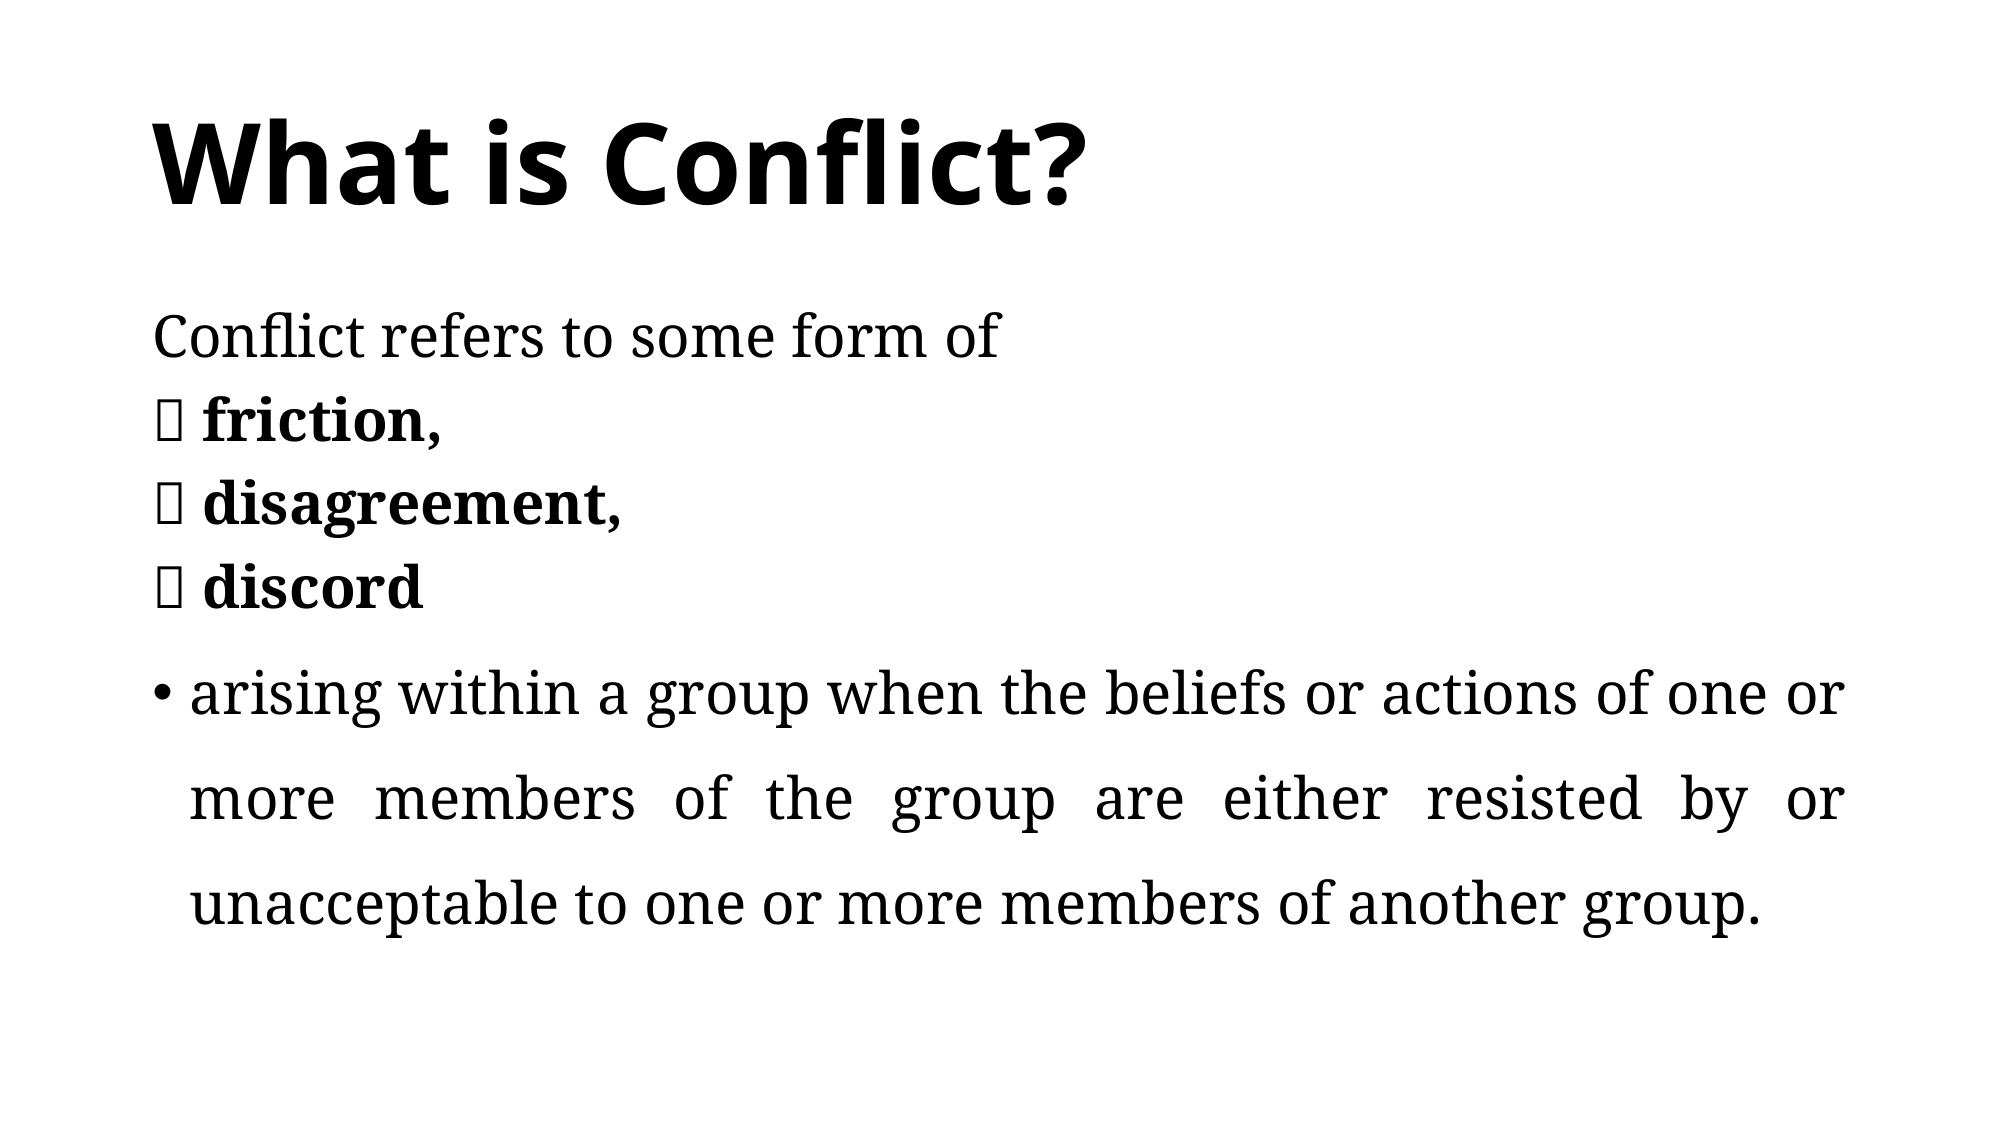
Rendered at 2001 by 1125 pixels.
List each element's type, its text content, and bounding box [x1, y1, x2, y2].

list Conflict refers to some form of  friction,  disagreement,  discord arising within a group when the beliefs or actions of one or more members of the group are either resisted by or unacceptable to one or more members of another group. [137, 299, 1863, 1014]
title What is Conflict? [137, 59, 1863, 278]
